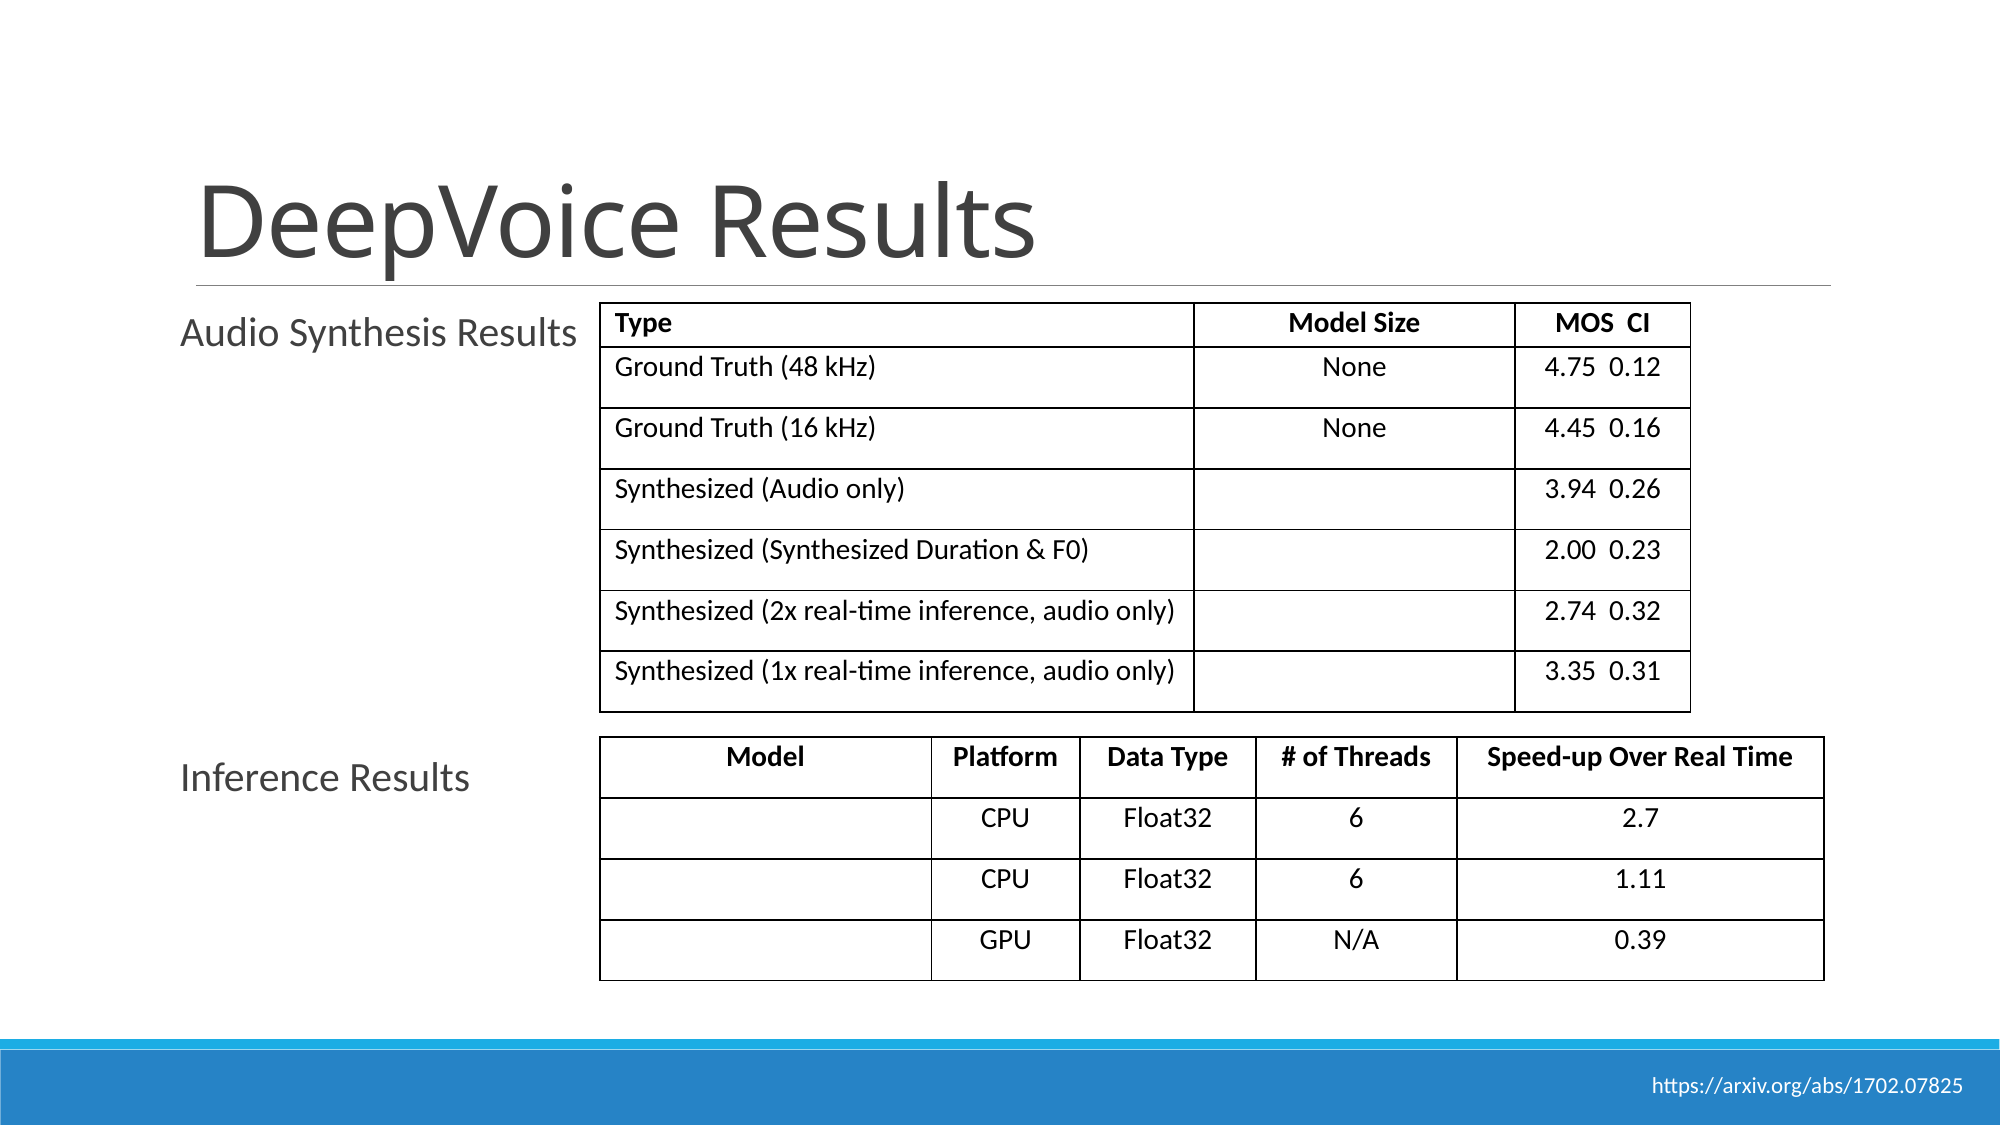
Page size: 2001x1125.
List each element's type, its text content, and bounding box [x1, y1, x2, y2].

list Audio Synthesis Results Inference Results [180, 302, 1830, 963]
title DeepVoice Results [180, 47, 1830, 285]
text_box https://arxiv.org/abs/1702.07825 [180, 1063, 1979, 1106]
